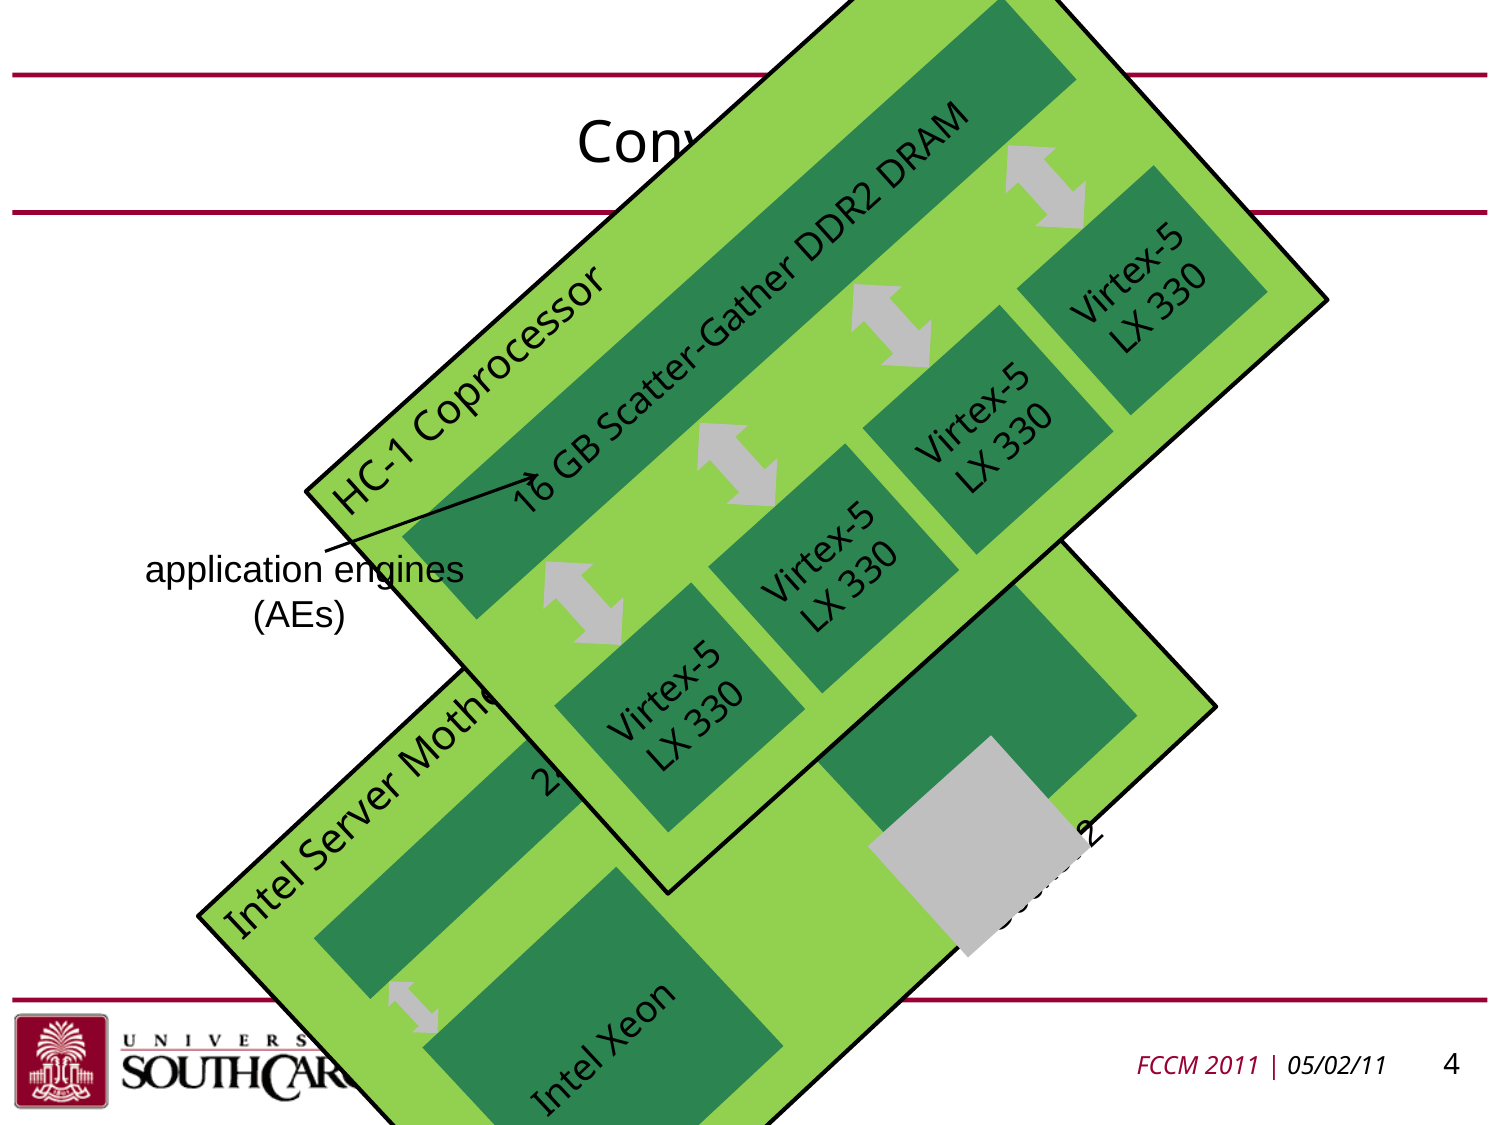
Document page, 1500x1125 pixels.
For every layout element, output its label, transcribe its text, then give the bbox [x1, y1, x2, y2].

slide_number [1166, 1037, 1476, 1088]
title Convey HC-1 [1101, 44, 1426, 233]
title Convey HC-1 [74, 44, 798, 233]
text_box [372, 124, 1261, 667]
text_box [274, 535, 1163, 1112]
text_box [324, 474, 539, 552]
text_box application engines (AEs) [121, 537, 271, 643]
picture [12, 1012, 274, 1112]
